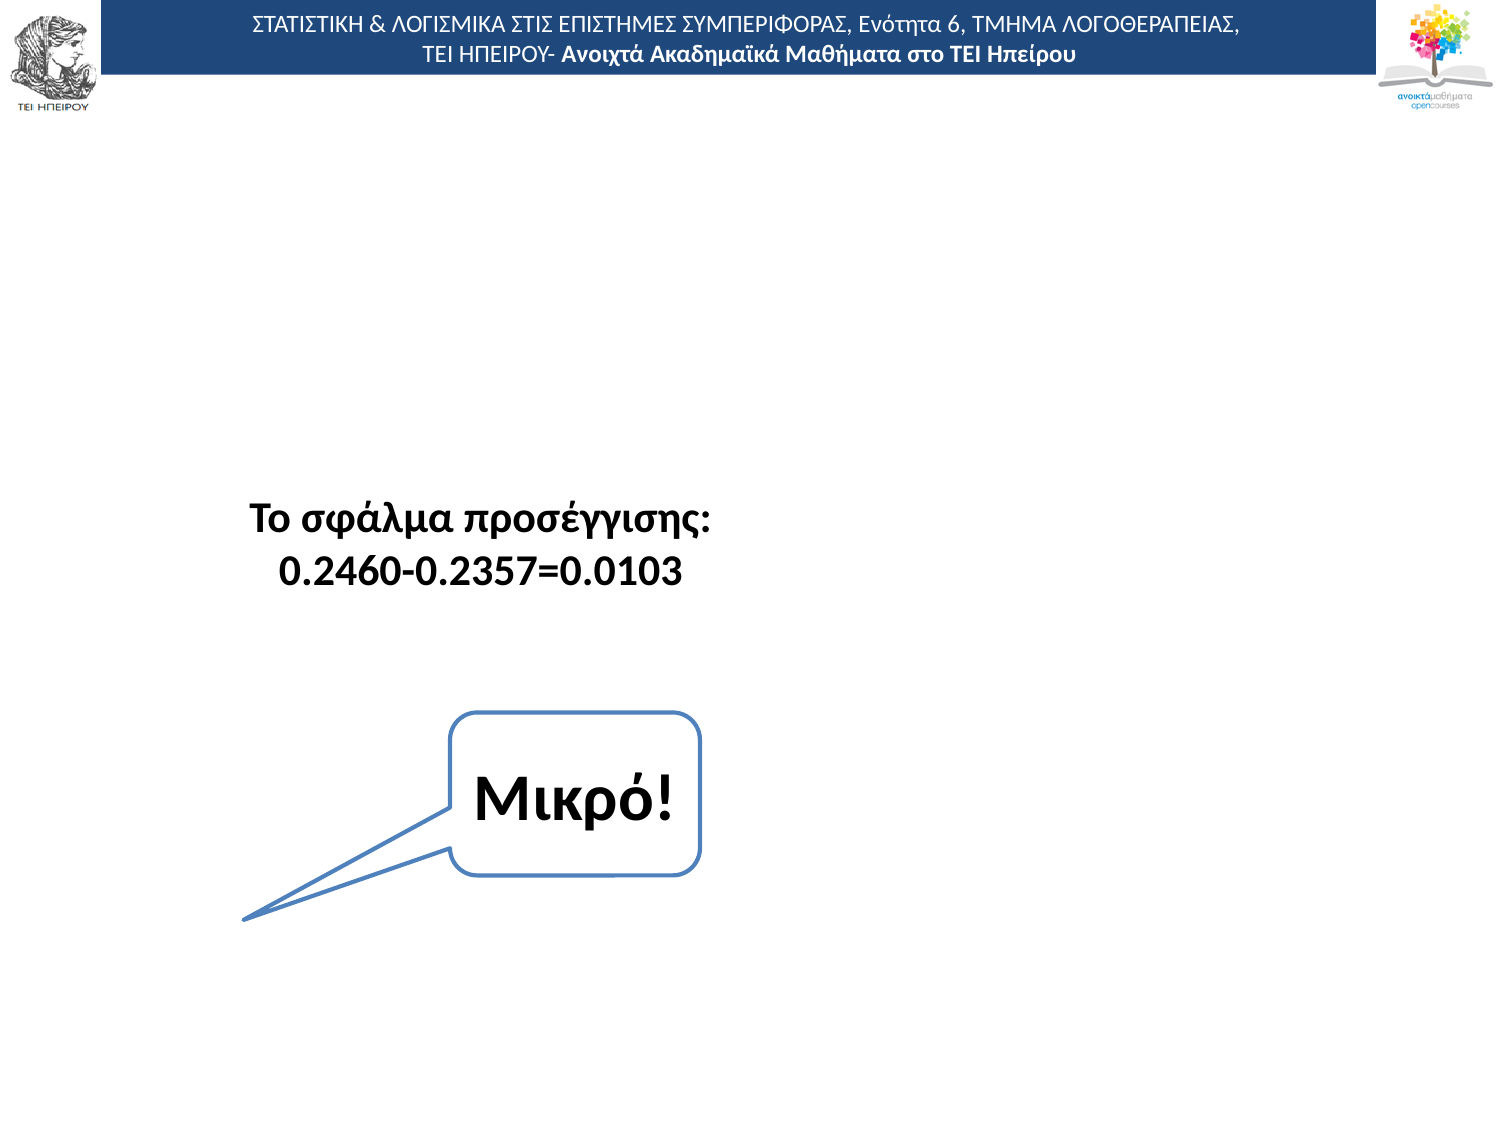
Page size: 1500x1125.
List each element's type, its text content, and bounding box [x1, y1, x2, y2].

text_box ΣΤΑΤΙΣΤΙΚΗ & ΛΟΓΙΣΜΙΚΑ ΣΤΙΣ ΕΠΙΣΤΗΜΕΣ ΣΥΜΠΕΡΙΦΟΡΑΣ, Ενότητα 6, ΤΜΗΜΑ ΛΟΓΟΘΕΡΑΠΕΙΑΣ, ΤΕΙ ΗΠΕΙΡΟΥ- Ανοιχτά Ακαδημαϊκά Μαθήματα στο ΤΕΙ Ηπείρου [101, 0, 1373, 75]
text_box Μικρό! [241, 710, 703, 922]
picture [0, 0, 101, 114]
title Το σφάλμα προσέγγισης: 0.2460-0.2357=0.0103 [75, 375, 888, 675]
picture [1375, 0, 1500, 114]
